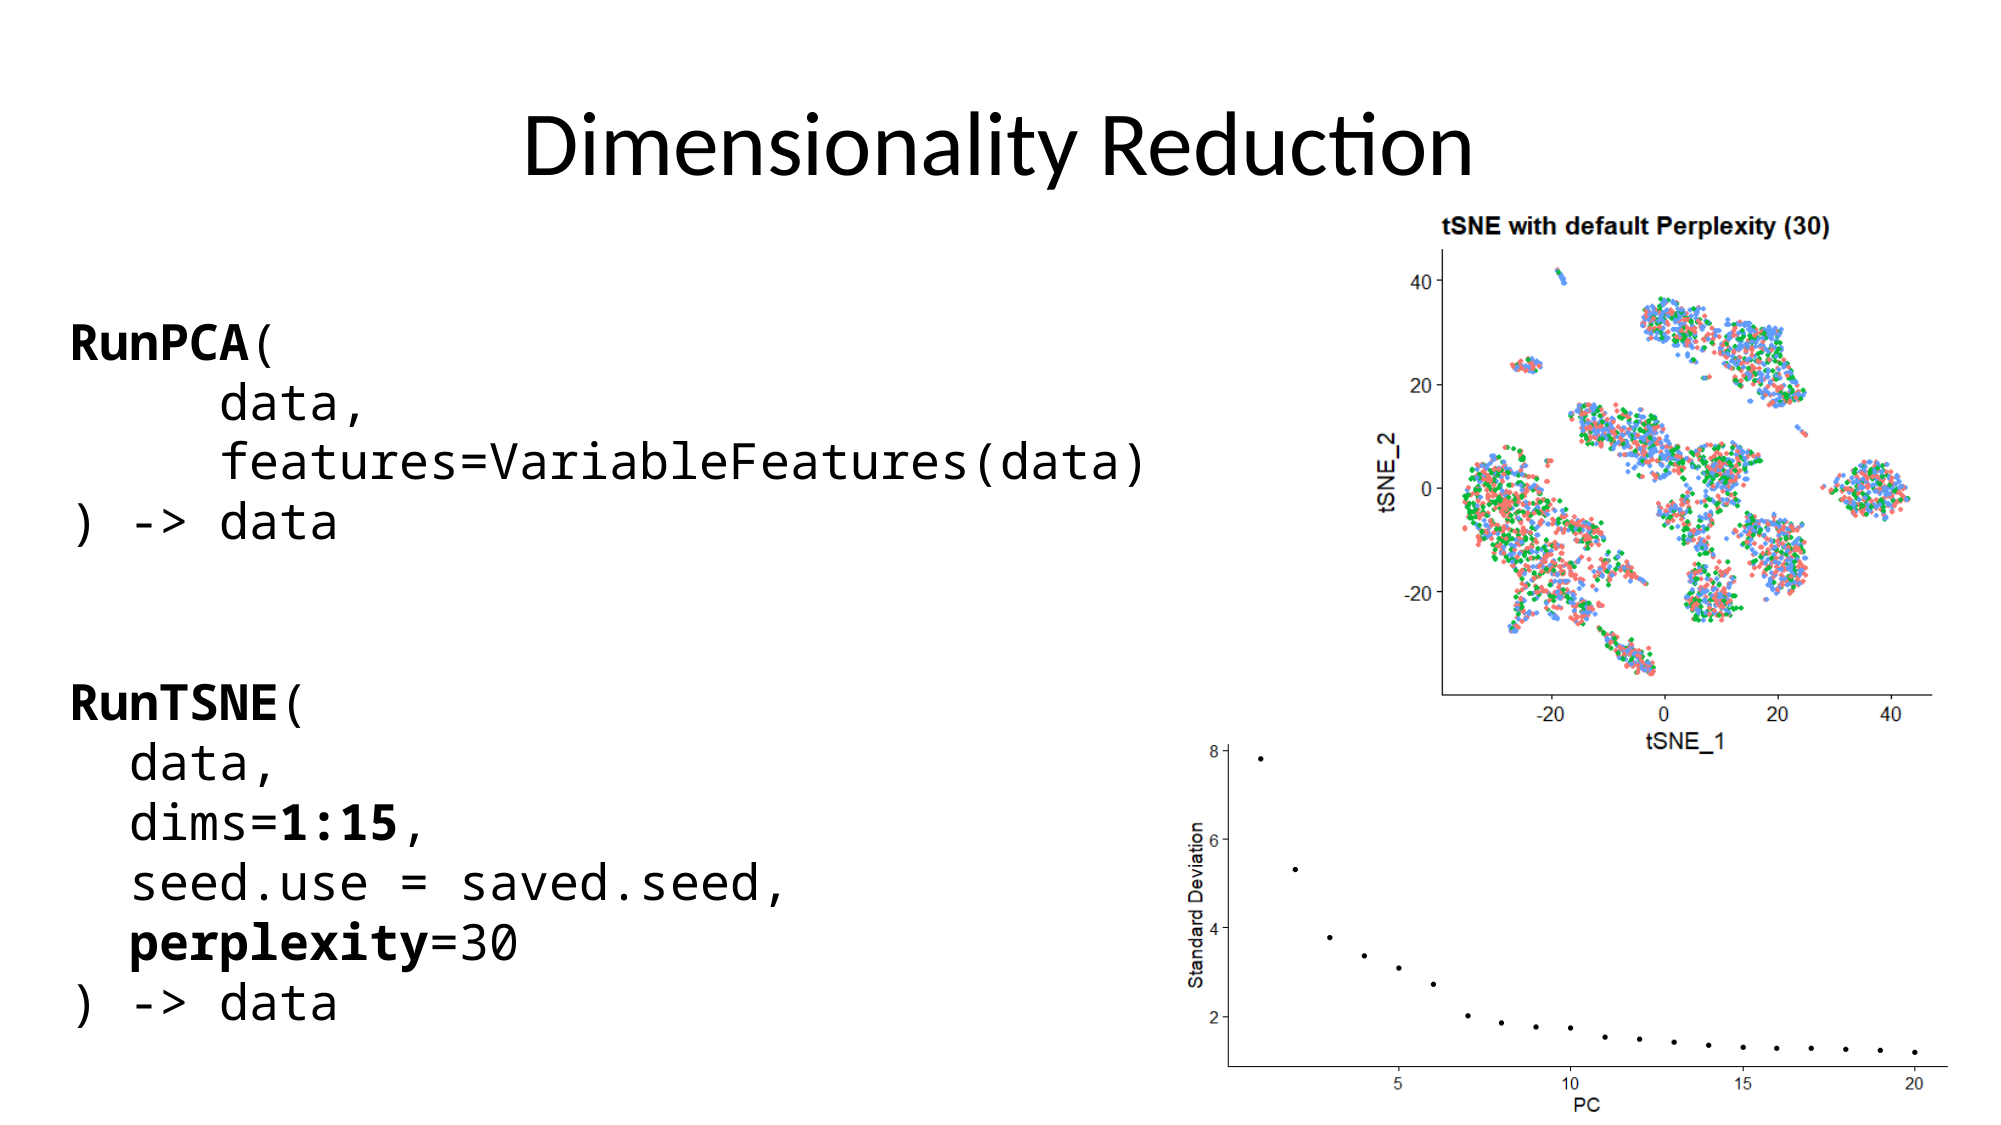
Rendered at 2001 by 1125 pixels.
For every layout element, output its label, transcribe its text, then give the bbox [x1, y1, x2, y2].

title Dimensionality Reduction [99, 45, 1900, 233]
text_box RunPCA( data, features=VariableFeatures(data) ) -> data RunTSNE( data, dims=1:15, seed.use = saved.seed, perplexity=30 ) -> data [54, 302, 1213, 1038]
picture [1176, 192, 1957, 1125]
